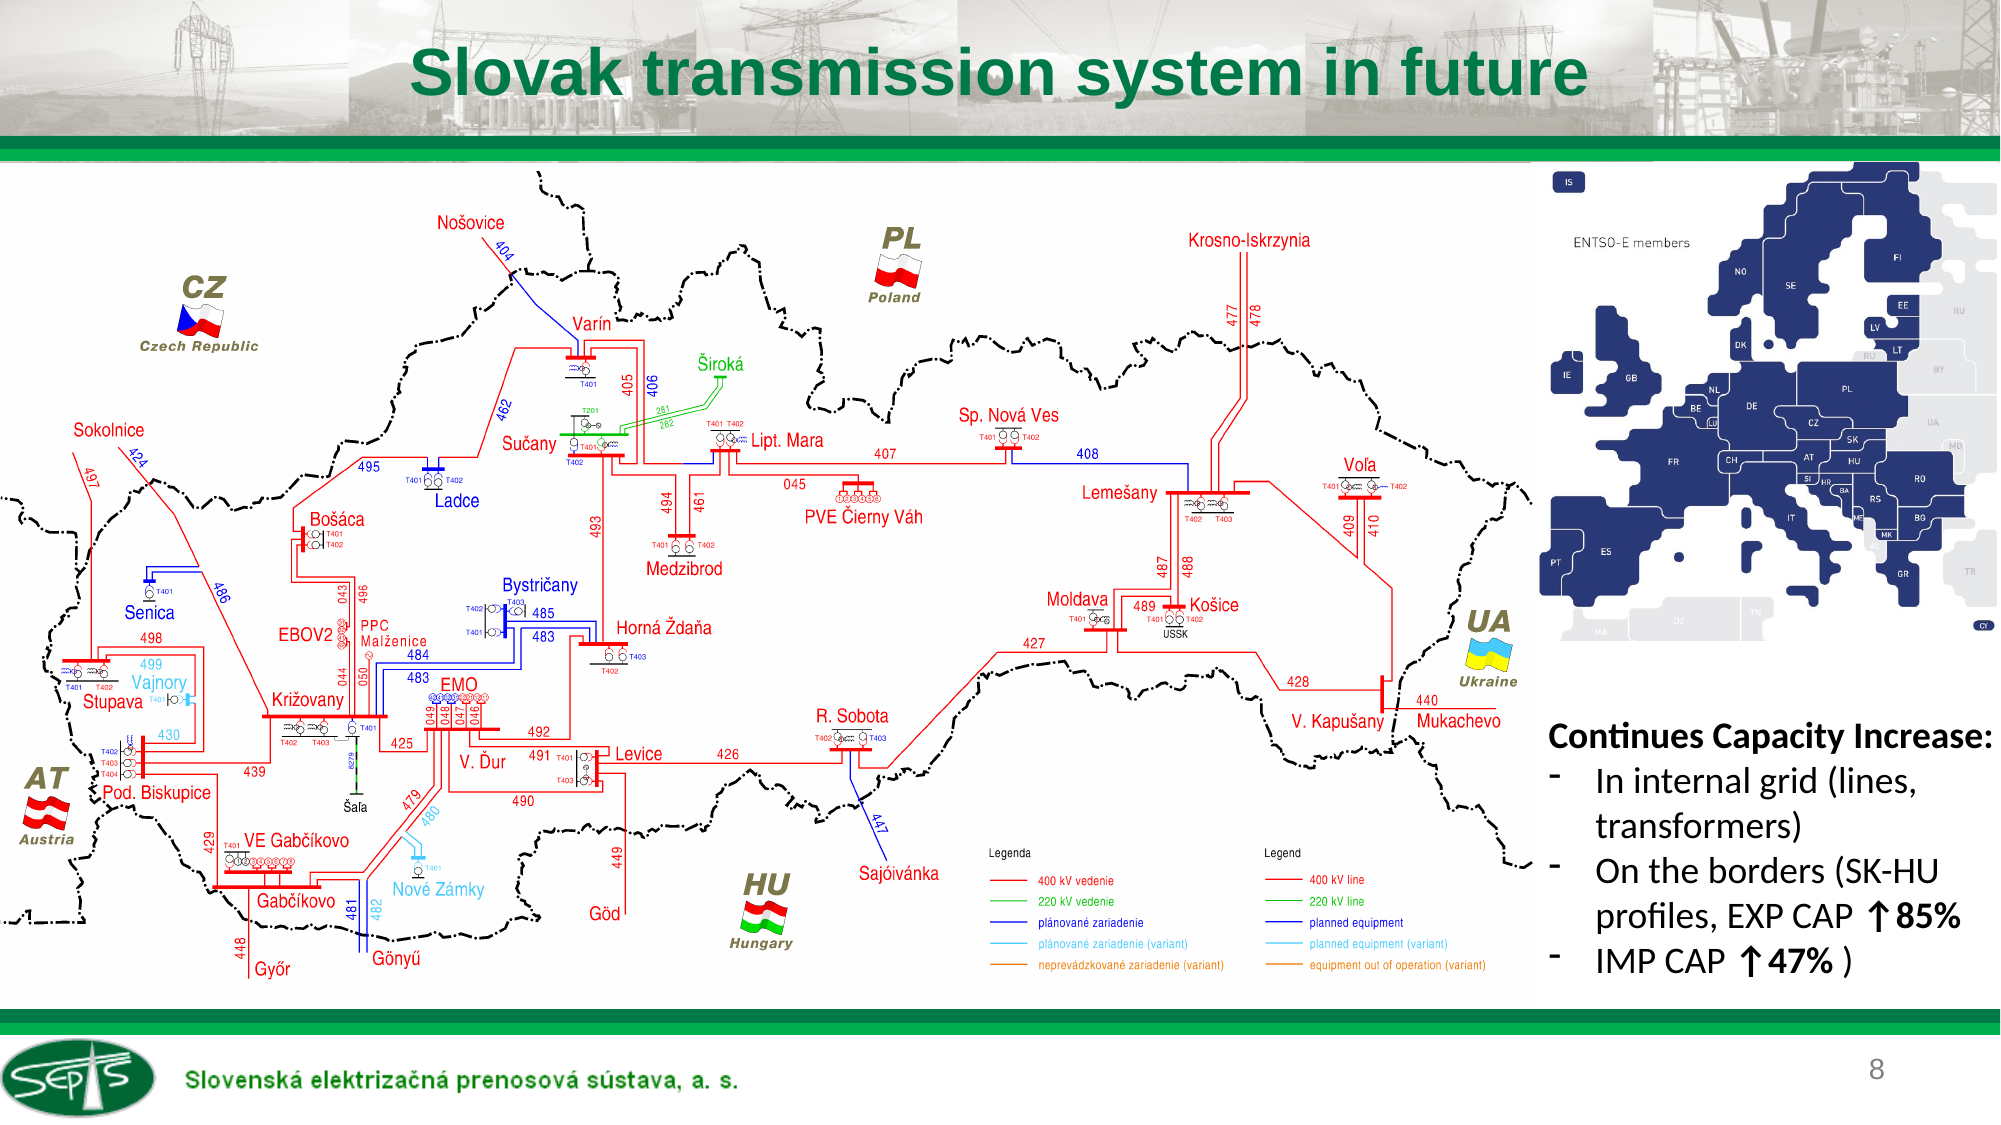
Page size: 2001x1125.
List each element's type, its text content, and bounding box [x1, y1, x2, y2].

picture [0, 162, 1998, 1010]
slide_number 8 [1433, 1042, 1900, 1103]
text_box Continues Capacity Increase: In internal grid (lines, transformers) On the borders (SK-HU profiles, EXP CAP ↑85% IMP CAP ↑47% ) [1540, 703, 2000, 989]
title Slovak transmission system in future [0, 0, 2000, 138]
picture [0, 1038, 743, 1123]
